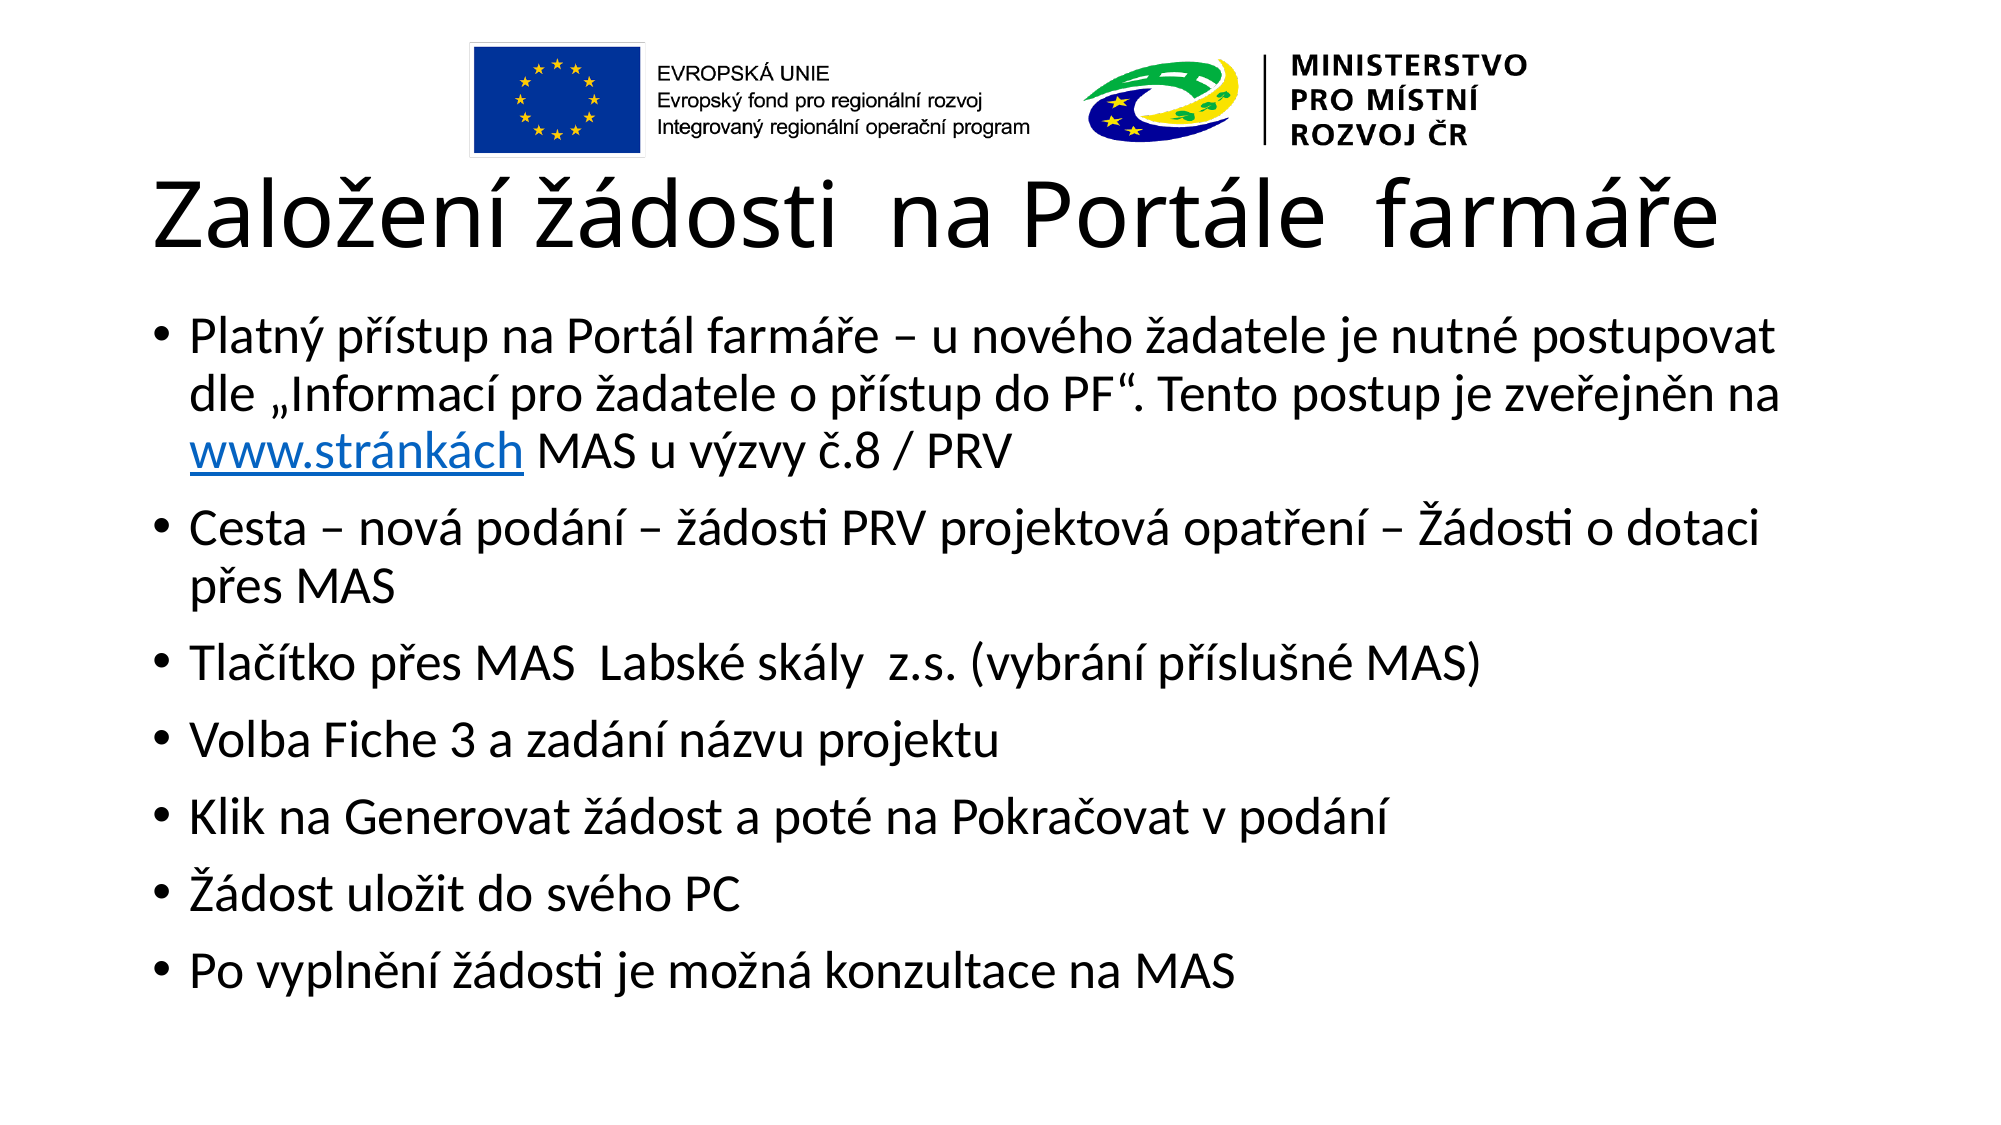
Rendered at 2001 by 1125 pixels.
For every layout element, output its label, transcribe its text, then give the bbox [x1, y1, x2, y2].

list Platný přístup na Portál farmáře – u nového žadatele je nutné postupovat dle „Informací pro žadatele o přístup do PF“. Tento postup je zveřejněn na www.stránkách MAS u výzvy č.8 / PRV Cesta – nová podání – žádosti PRV projektová opatření – Žádosti o dotaci přes MAS Tlačítko přes MAS Labské skály z.s. (vybrání příslušné MAS) Volba Fiche 3 a zadání názvu projektu Klik na Generovat žádost a poté na Pokračovat v podání Žádost uložit do svého PC Po vyplnění žádosti je možná konzultace na MAS [137, 299, 1863, 1014]
picture [437, 10, 1563, 188]
title Založení žádosti na Portále farmáře [137, 59, 1863, 278]
